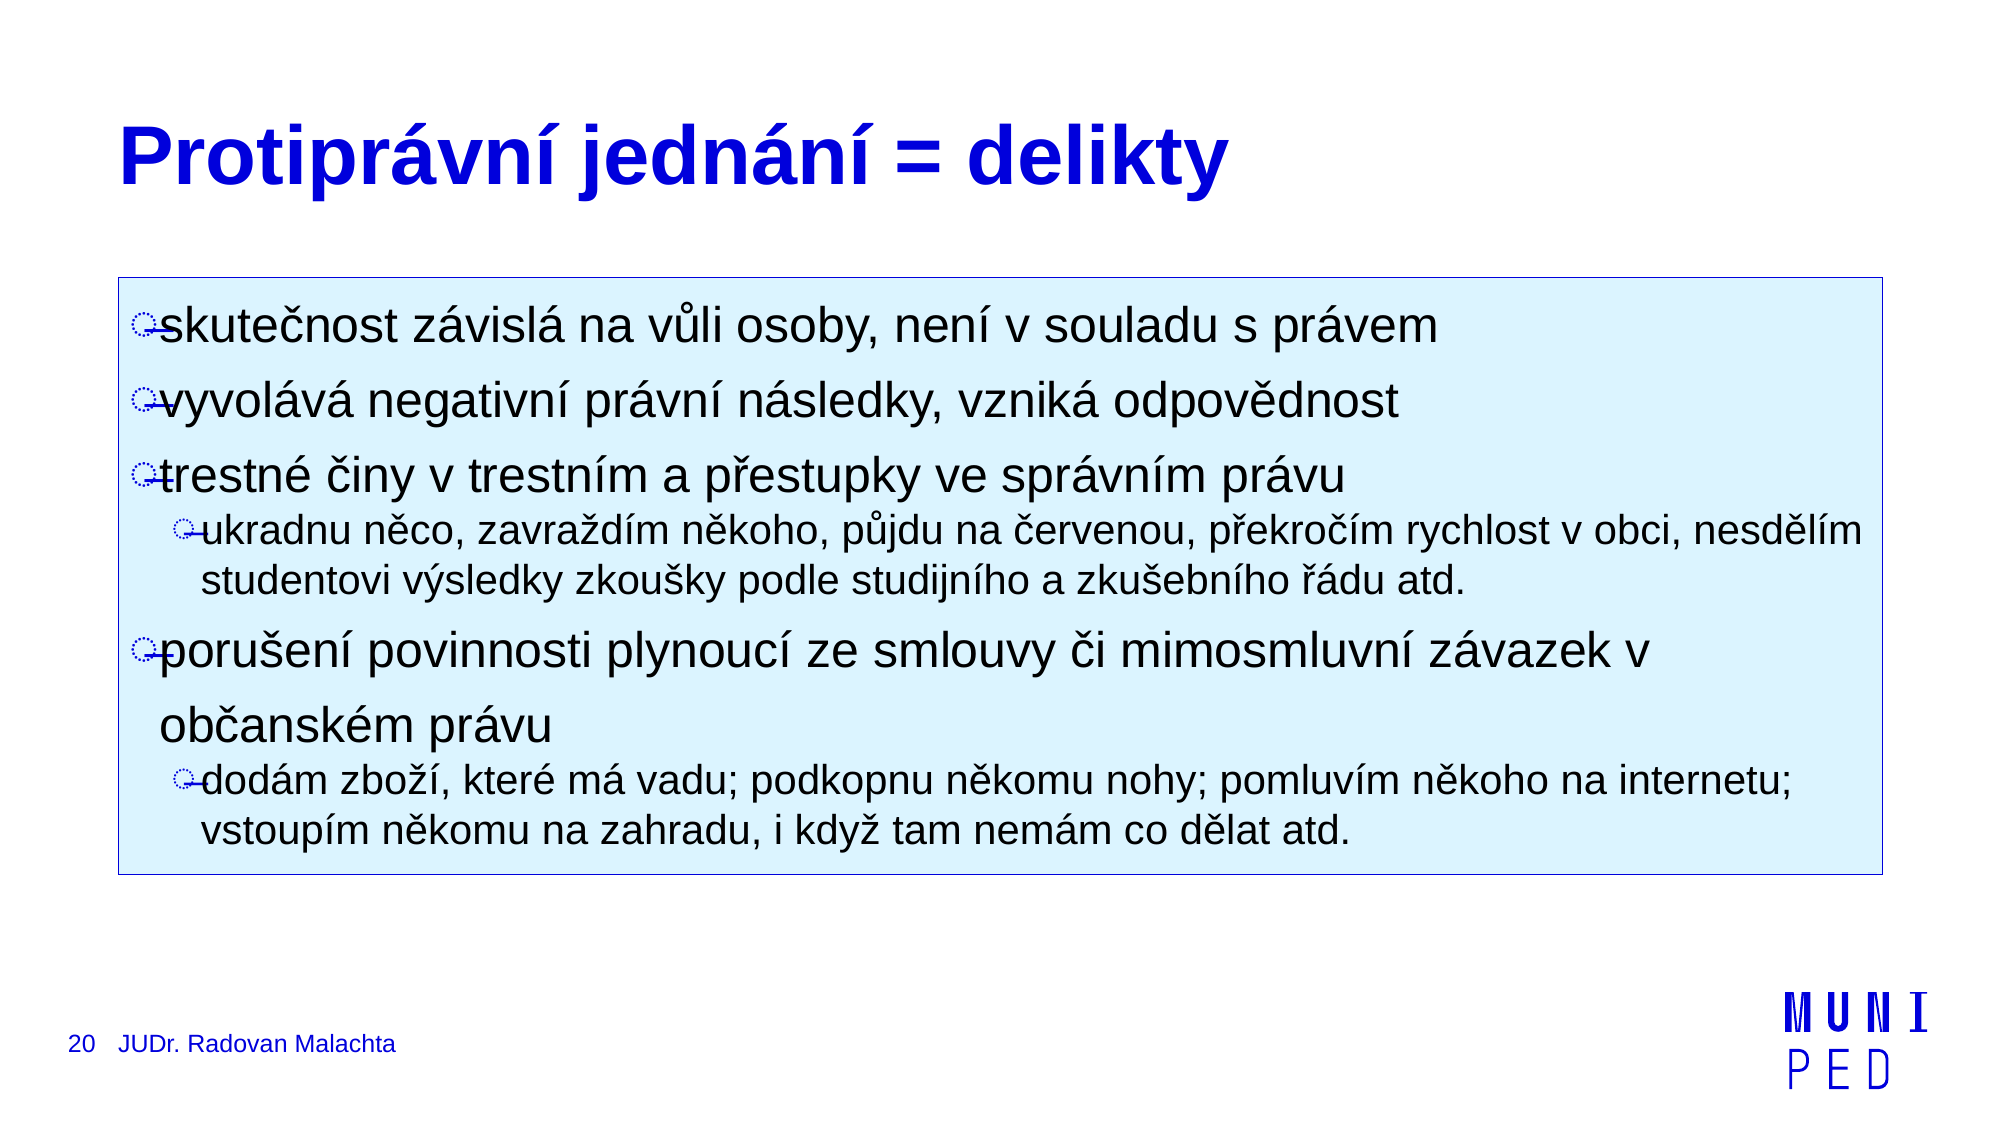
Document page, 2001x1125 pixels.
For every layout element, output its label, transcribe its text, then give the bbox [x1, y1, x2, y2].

list skutečnost závislá na vůli osoby, není v souladu s právem vyvolává negativní právní následky, vzniká odpovědnost trestné činy v trestním a přestupky ve správním právu ukradnu něco, zavraždím někoho, půjdu na červenou, překročím rychlost v obci, nesdělím studentovi výsledky zkoušky podle studijního a zkušebního řádu atd. porušení povinnosti plynoucí ze smlouvy či mimosmluvní závazek v občanském právu dodám zboží, které má vadu; podkopnu někomu nohy; pomluvím někoho na internetu; vstoupím někomu na zahradu, i když tam nemám co dělat atd. [118, 277, 1883, 875]
title Protiprávní jednání = delikty [118, 118, 1883, 193]
slide_number 20 [67, 1021, 110, 1063]
footer JUDr. Radovan Malachta [118, 1021, 1418, 1063]
